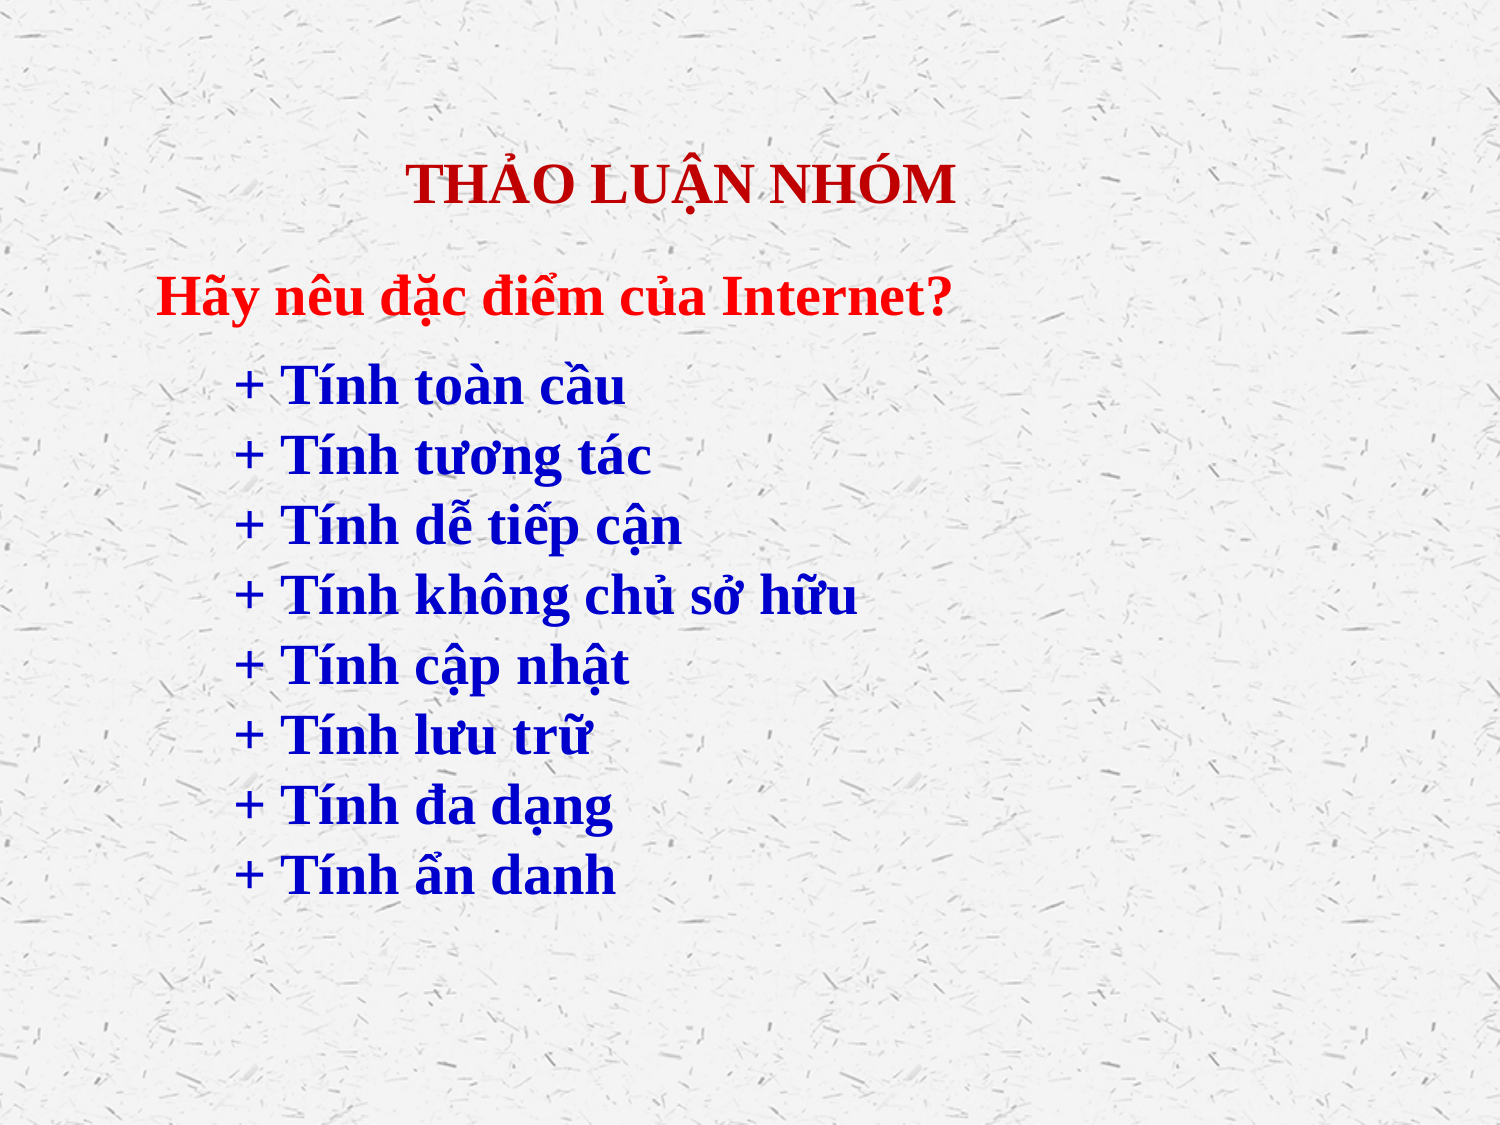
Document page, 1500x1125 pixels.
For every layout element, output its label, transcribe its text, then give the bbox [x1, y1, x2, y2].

text_box THẢO LUẬN NHÓM [324, 137, 1038, 216]
picture [0, 0, 1500, 1125]
text_box + Tính toàn cầu + Tính tương tác + Tính dễ tiếp cận + Tính không chủ sở hữu + Tính cập nhật + Tính lưu trữ + Tính đa dạng + Tính ẩn danh [218, 339, 969, 914]
text_box Hãy nêu đặc điểm của Internet? [141, 249, 970, 335]
